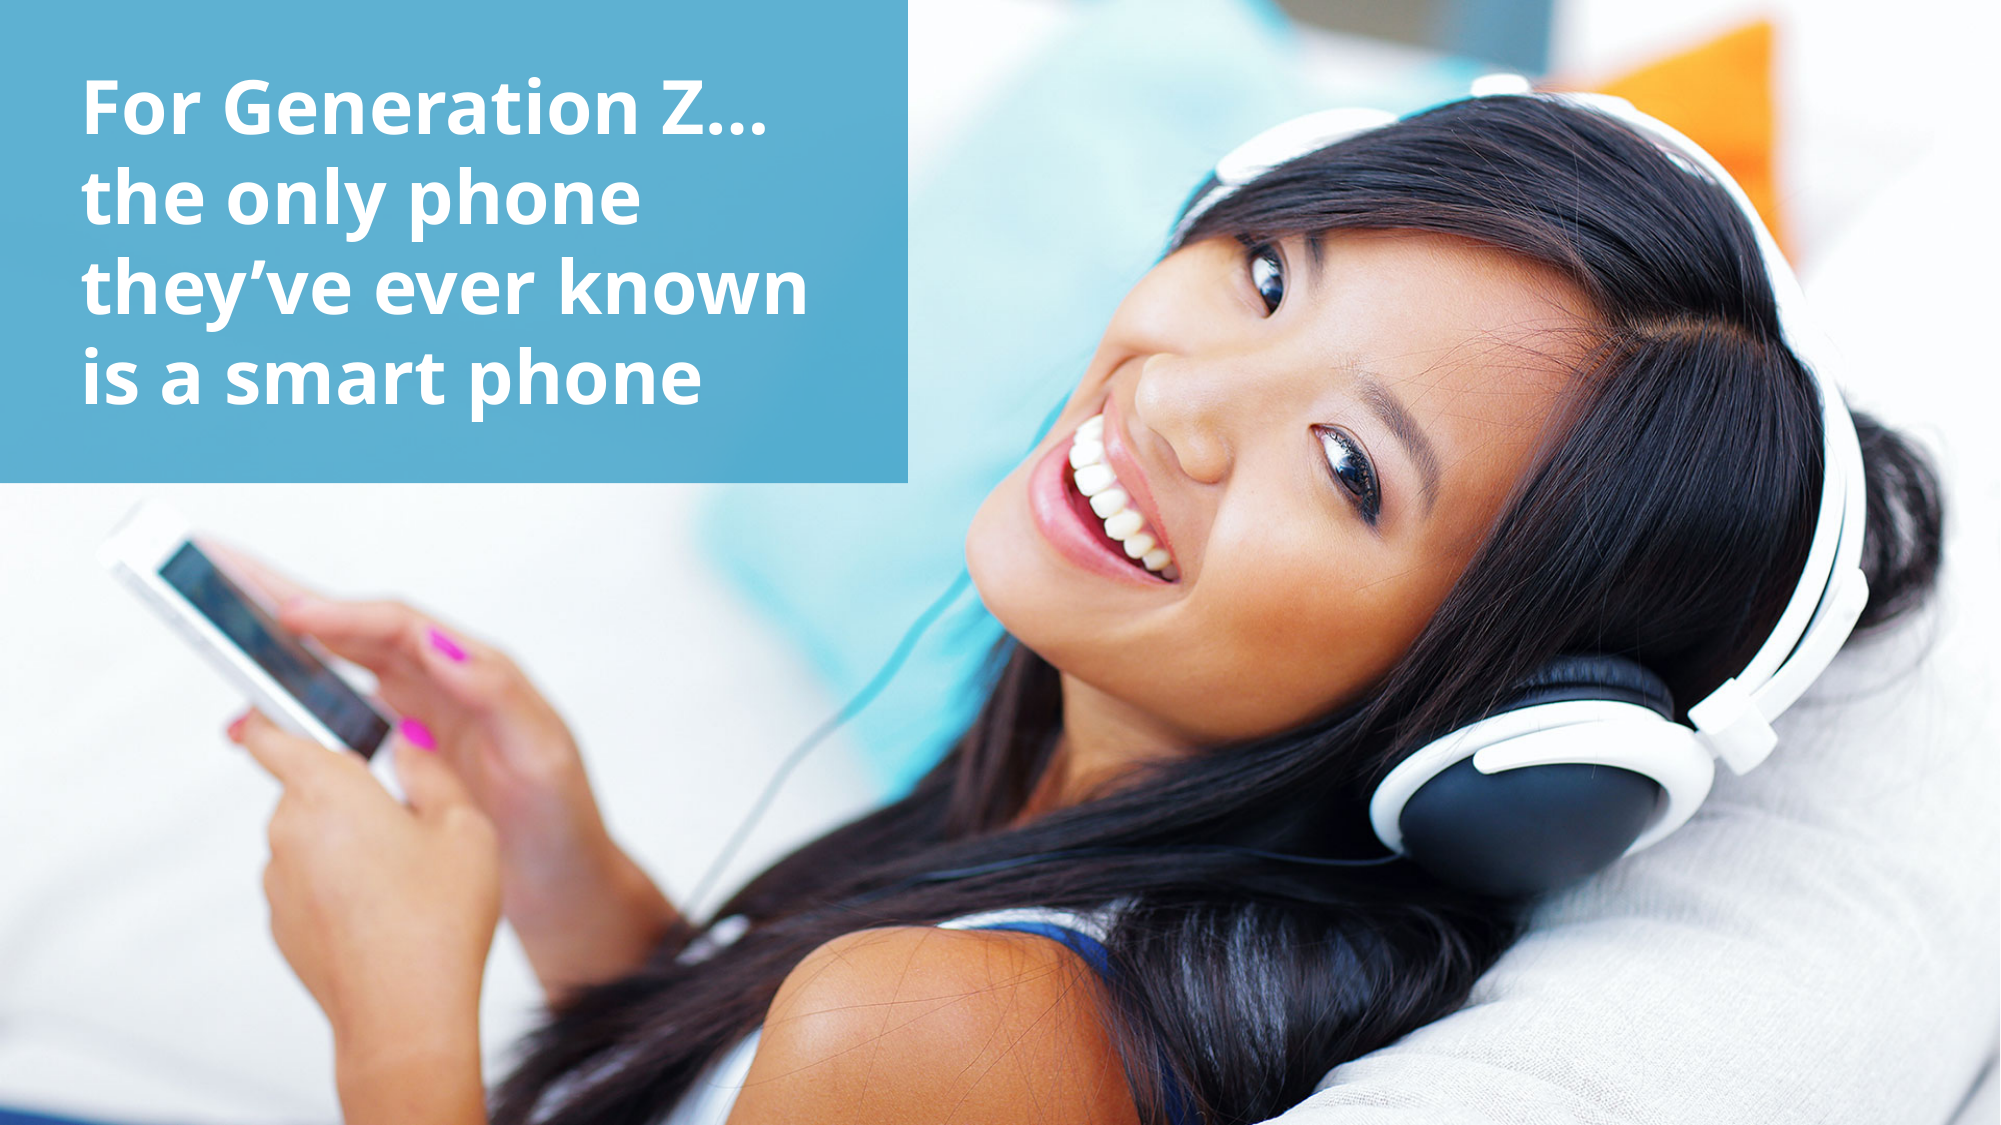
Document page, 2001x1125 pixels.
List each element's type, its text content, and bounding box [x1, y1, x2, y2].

picture [0, 0, 2001, 1125]
text_box [0, 0, 909, 484]
text_box For Generation Z… the only phone they’ve ever known is a smart phone [65, 52, 878, 427]
